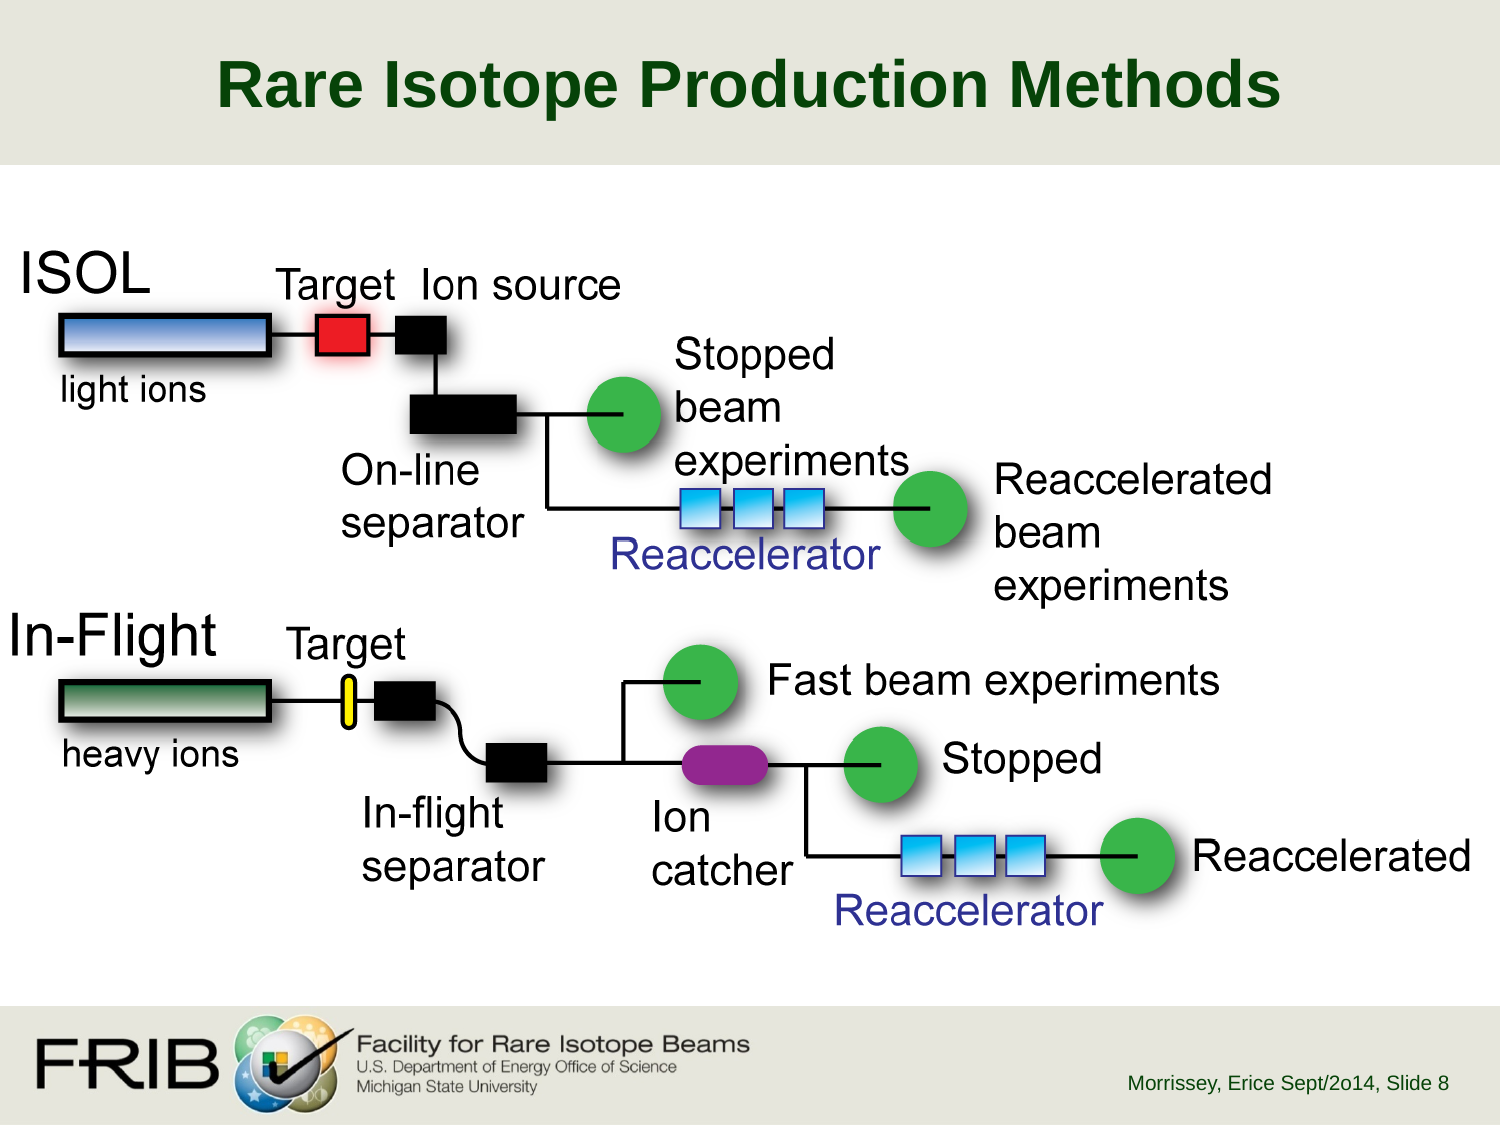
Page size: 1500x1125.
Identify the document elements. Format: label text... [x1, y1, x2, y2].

slide_number , Slide 8 [1374, 1042, 1500, 1103]
footer Morrissey, Erice Sept/2o14 [679, 1042, 1374, 1103]
picture [7, 243, 1484, 940]
title Rare Isotope Production Methods [11, 46, 1489, 128]
picture [0, 0, 1500, 165]
picture [0, 1006, 1500, 1125]
